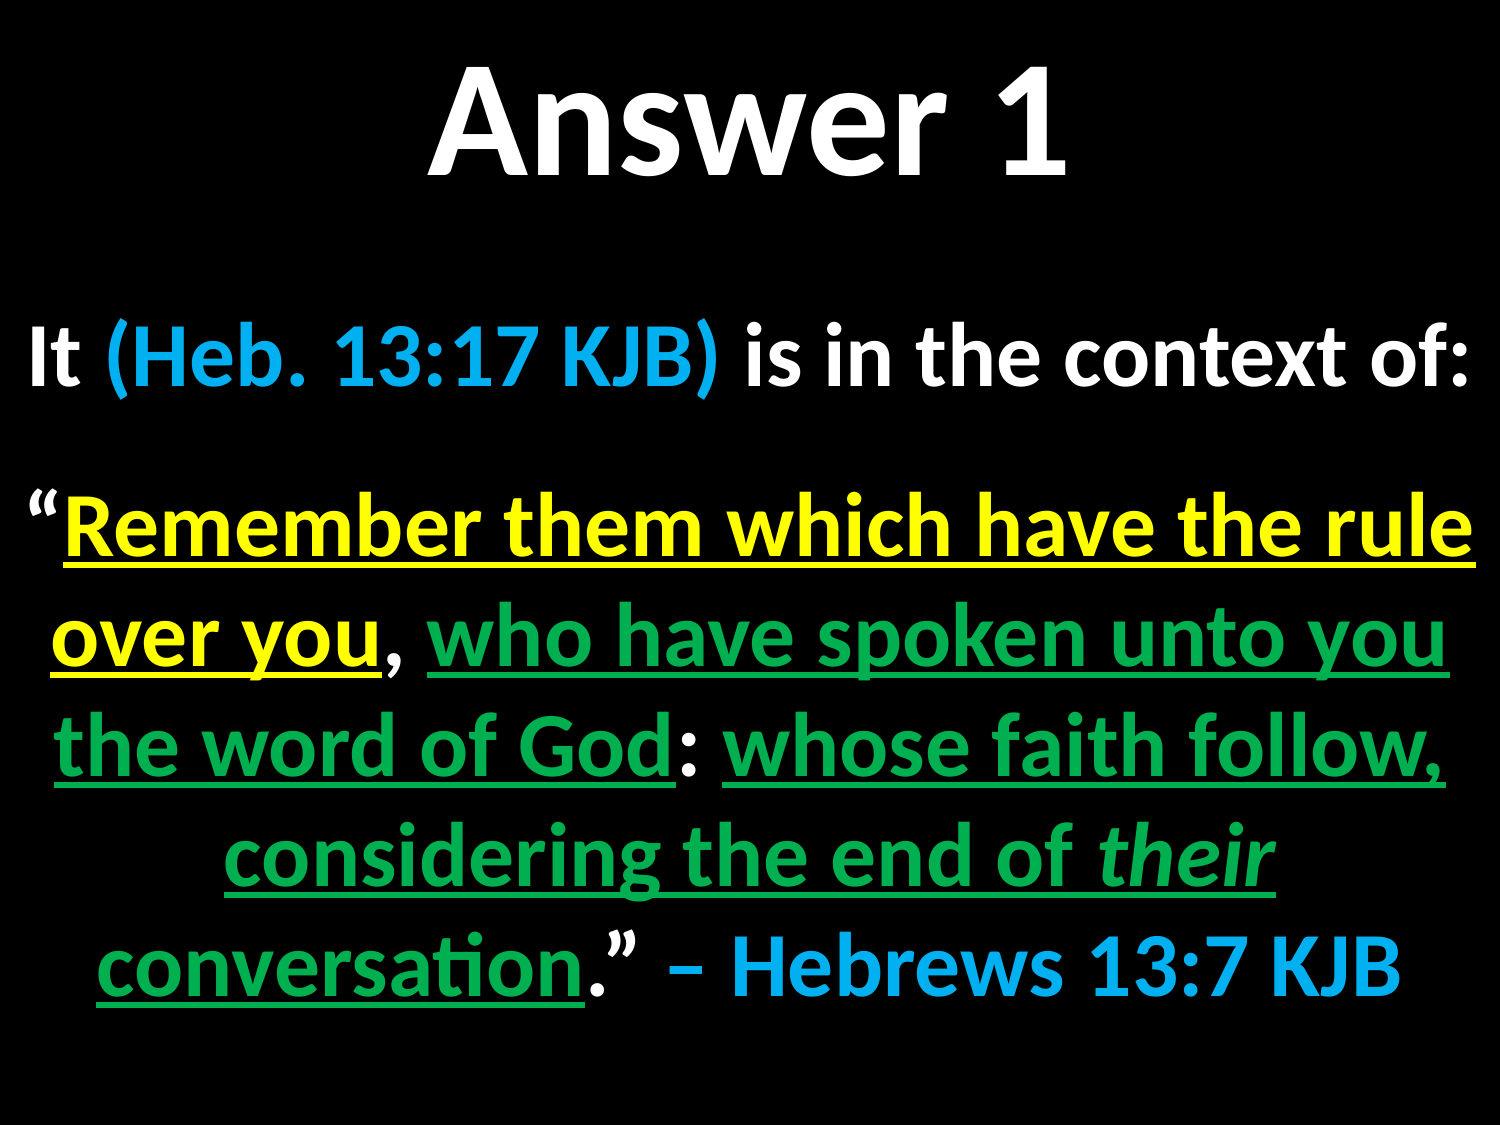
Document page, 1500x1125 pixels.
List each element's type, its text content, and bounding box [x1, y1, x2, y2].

text_box It (Heb. 13:17 KJB) is in the context of: “Remember them which have the rule over you, who have spoken unto you the word of God: whose faith follow, considering the end of their conversation.” – Hebrews 13:7 KJB [0, 287, 1500, 1022]
text_box Answer 1 [0, 1, 1500, 216]
